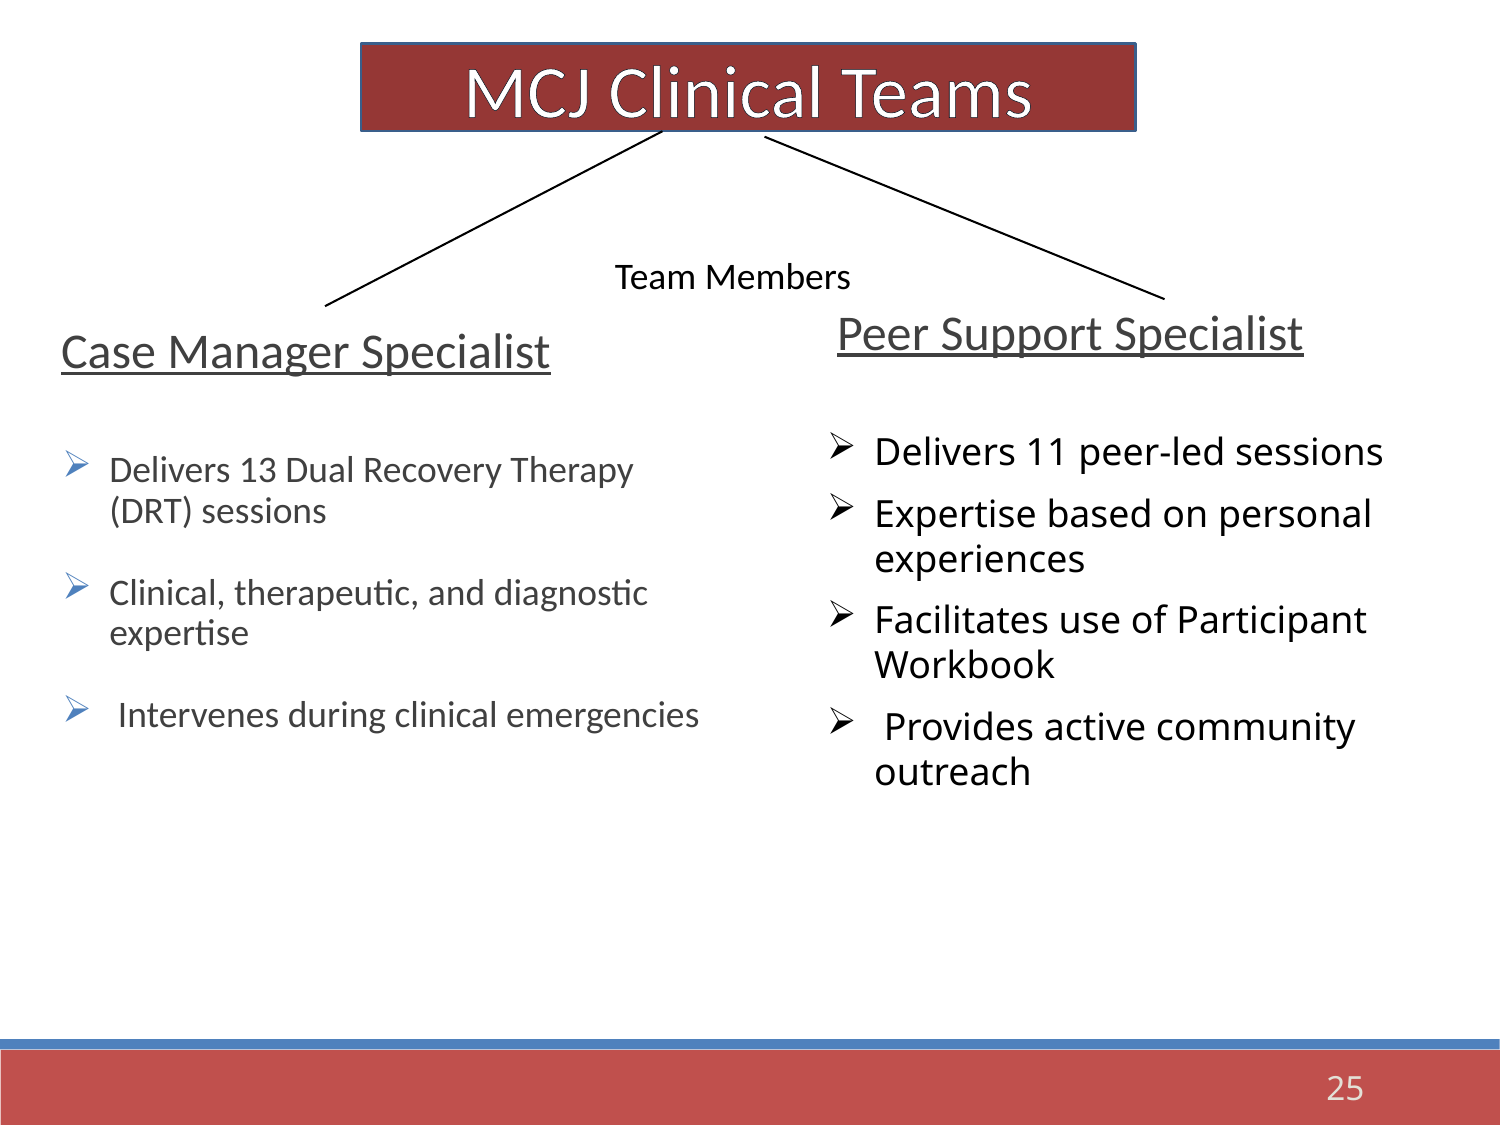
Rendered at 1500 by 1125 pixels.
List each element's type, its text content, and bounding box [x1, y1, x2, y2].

list Delivers 13 Dual Recovery Therapy (DRT) sessions Clinical, therapeutic, and diagnostic expertise Intervenes during clinical emergencies [62, 442, 726, 1090]
slide_number 25 [1217, 1059, 1380, 1120]
text_box MCJ Clinical Teams [360, 42, 1137, 132]
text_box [324, 130, 663, 307]
text_box Team Members [670, 244, 763, 305]
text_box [764, 136, 1166, 300]
list Case Manager Specialist [60, 317, 661, 423]
list Peer Support Specialist [836, 299, 1500, 405]
text_box Delivers 11 peer-led sessions Expertise based on personal experiences Facilitates use of Participant Workbook Provides active community outreach [812, 420, 1500, 857]
